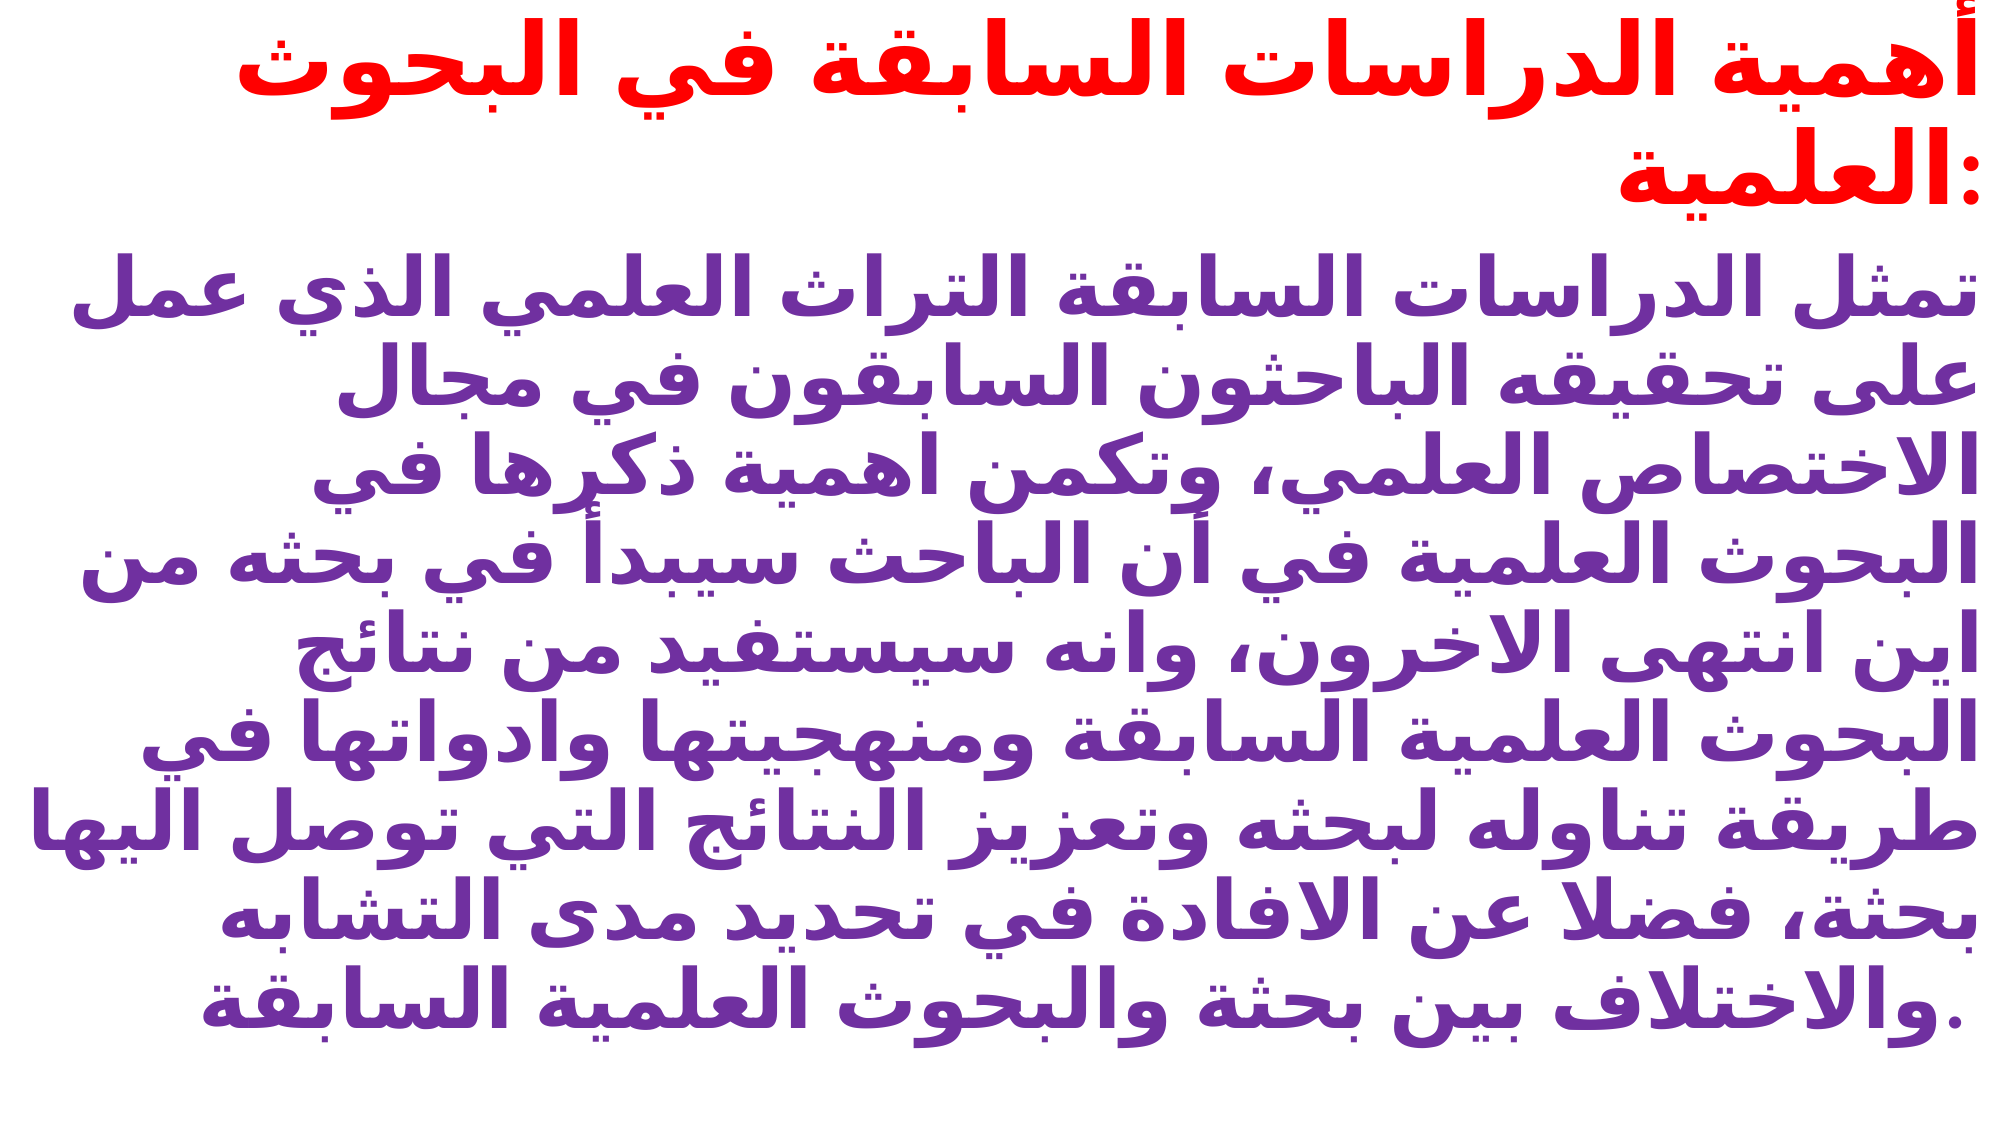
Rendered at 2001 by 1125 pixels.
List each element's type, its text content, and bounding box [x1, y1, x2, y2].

list أهمية الدراسات السابقة في البحوث العلمية: تمثل الدراسات السابقة التراث العلمي الذي عمل على تحقيقه الباحثون السابقون في مجال الاختصاص العلمي، وتكمن اهمية ذكرها في البحوث العلمية في أن الباحث سيبدأ في بحثه من اين انتهى الاخرون، وانه سيستفيد من نتائج البحوث العلمية السابقة ومنهجيتها وادواتها في طريقة تناوله لبحثه وتعزيز النتائج التي توصل اليها بحثة، فضلا عن الافادة في تحديد مدى التشابه والاختلاف بين بحثة والبحوث العلمية السابقة. [0, 0, 2000, 1125]
